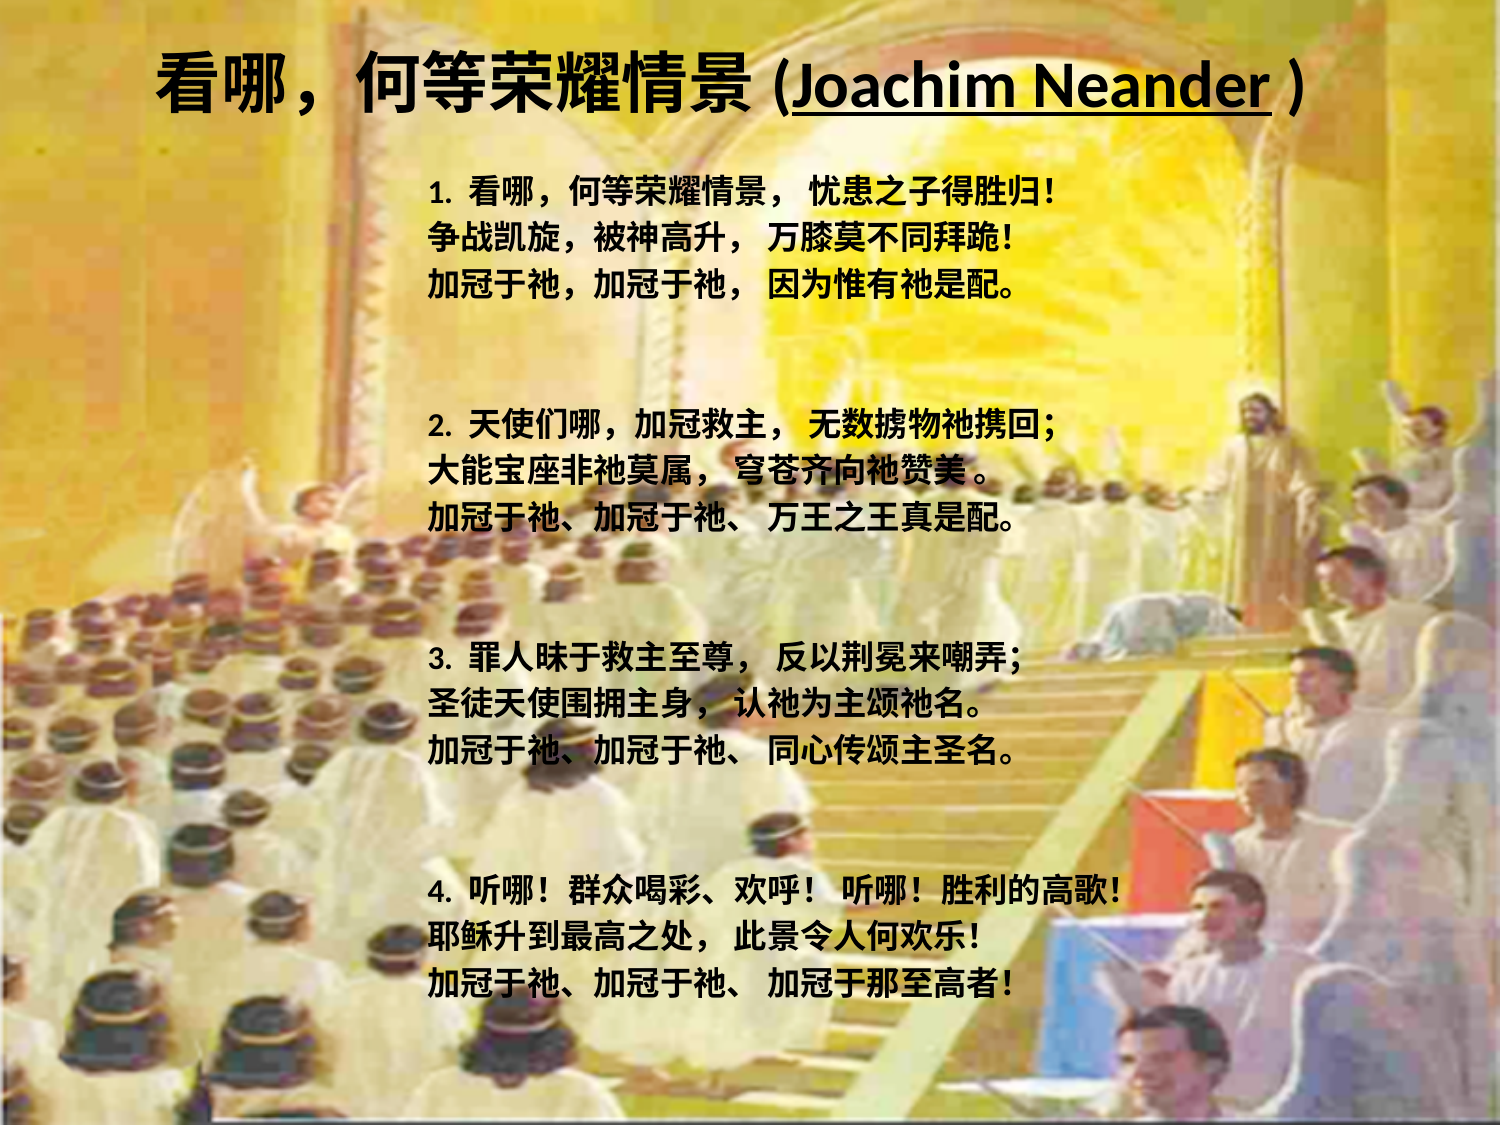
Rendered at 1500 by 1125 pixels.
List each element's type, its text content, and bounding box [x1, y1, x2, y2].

subtitle 1. 看哪，何等荣耀情景， 忧患之子得胜归！ 争战凯旋，被神高升， 万膝莫不同拜跪！ 加冠于祂，加冠于祂， 因为惟有祂是配。 2. 天使们哪，加冠救主， 无数掳物祂携回； 大能宝座非祂莫属， 穹苍齐向祂赞美 。 加冠于祂、加冠于祂、 万王之王真是配。 3. 罪人昧于救主至尊， 反以荆冕来嘲弄； 圣徒天使围拥主身， 认祂为主颂祂名。 加冠于祂、加冠于祂、 同心传颂主圣名。 4. 听哪！群众喝彩、欢呼！ 听哪！胜利的高歌！ 耶稣升到最高之处， 此景令人何欢乐！ 加冠于祂、加冠于祂、 加冠于那至高者！ [412, 162, 1163, 875]
title 看哪，何等荣耀情景(Joachim Neander ) [137, 37, 1325, 125]
picture [0, 0, 1500, 1125]
